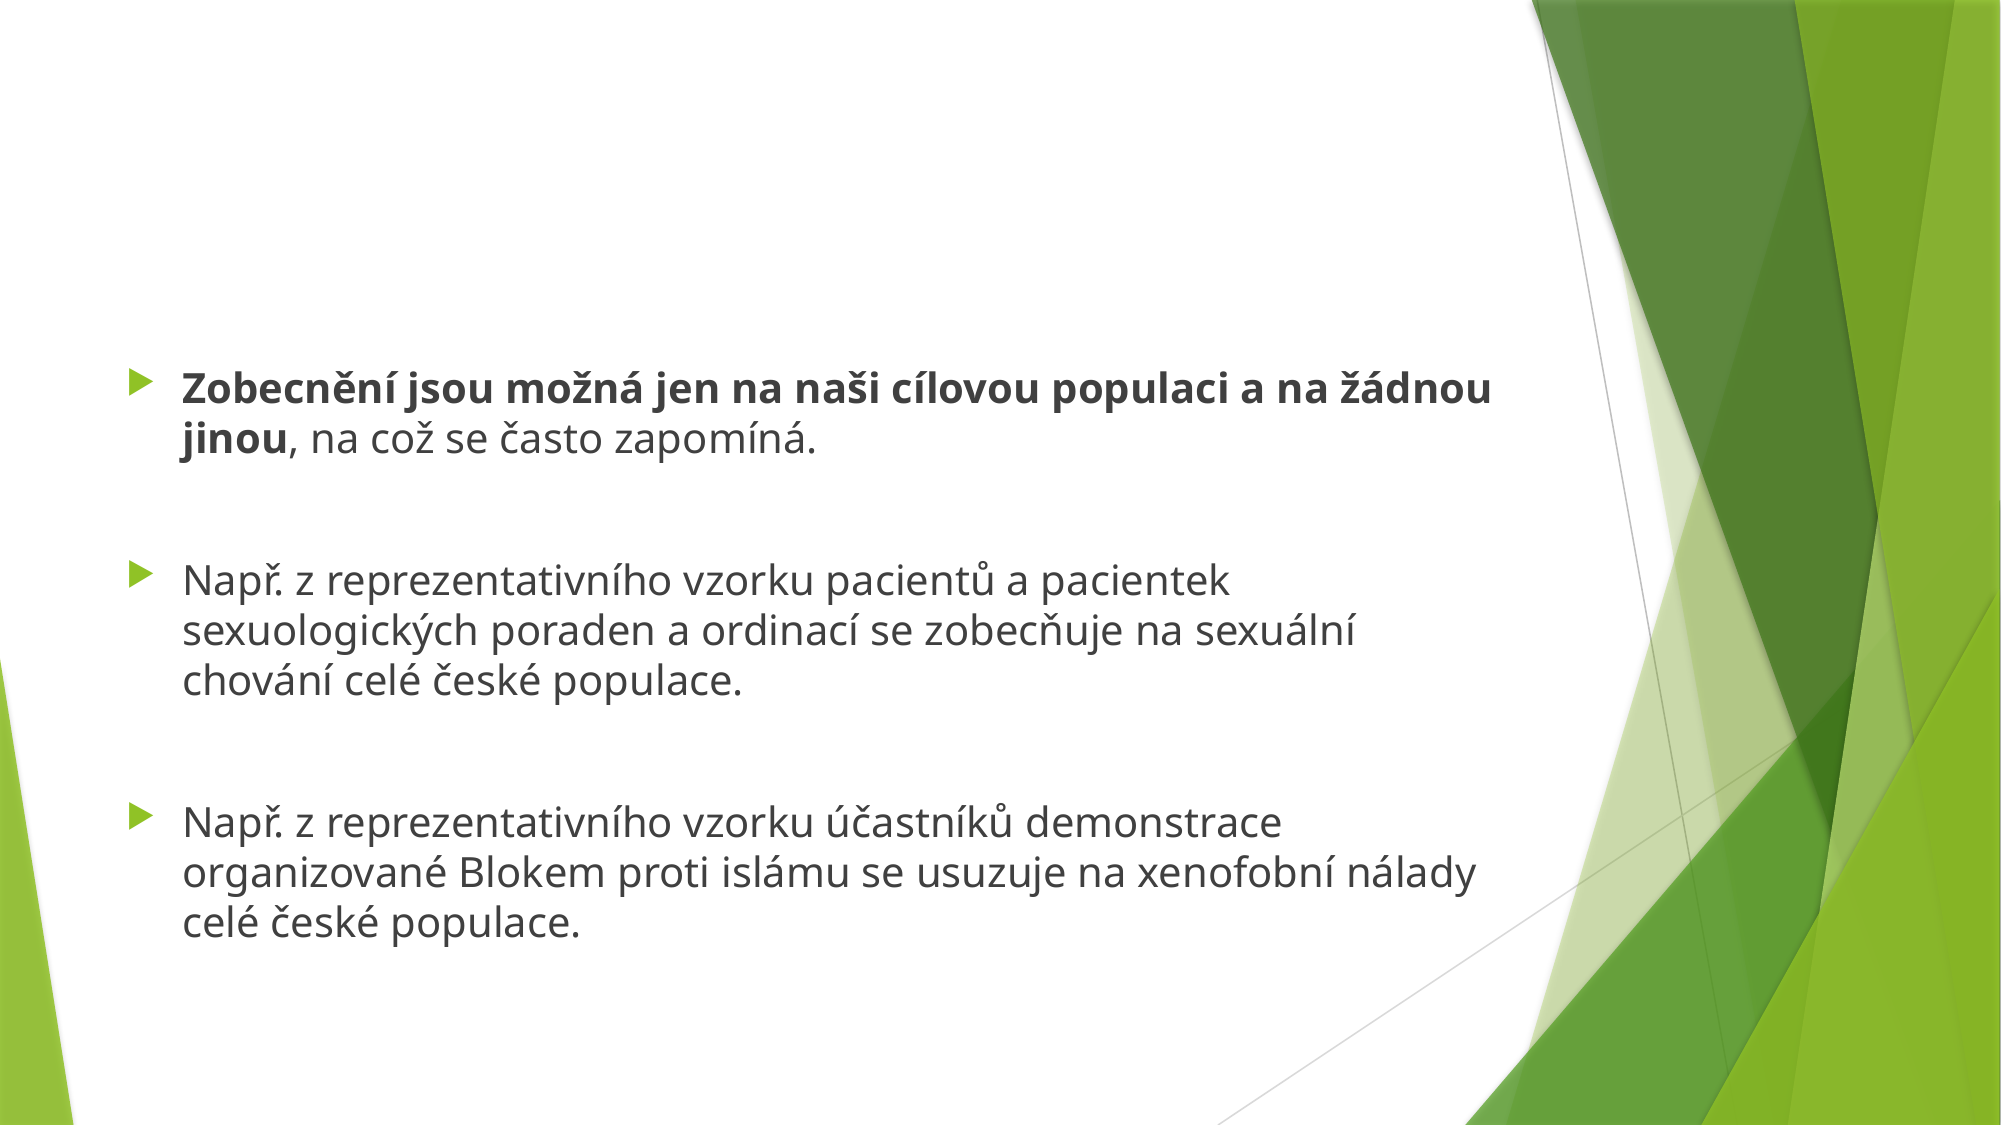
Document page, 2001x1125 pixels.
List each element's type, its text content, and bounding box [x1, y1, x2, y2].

list Zobecnění jsou možná jen na naši cílovou populaci a na žádnou jinou, na což se často zapomíná. Např. z reprezentativního vzorku pacientů a pacientek sexuologických poraden a ordinací se zobecňuje na sexuální chování celé české populace. Např. z reprezentativního vzorku účastníků demonstrace organizované Blokem proti islámu se usuzuje na xenofobní nálady celé české populace. [111, 354, 1522, 992]
